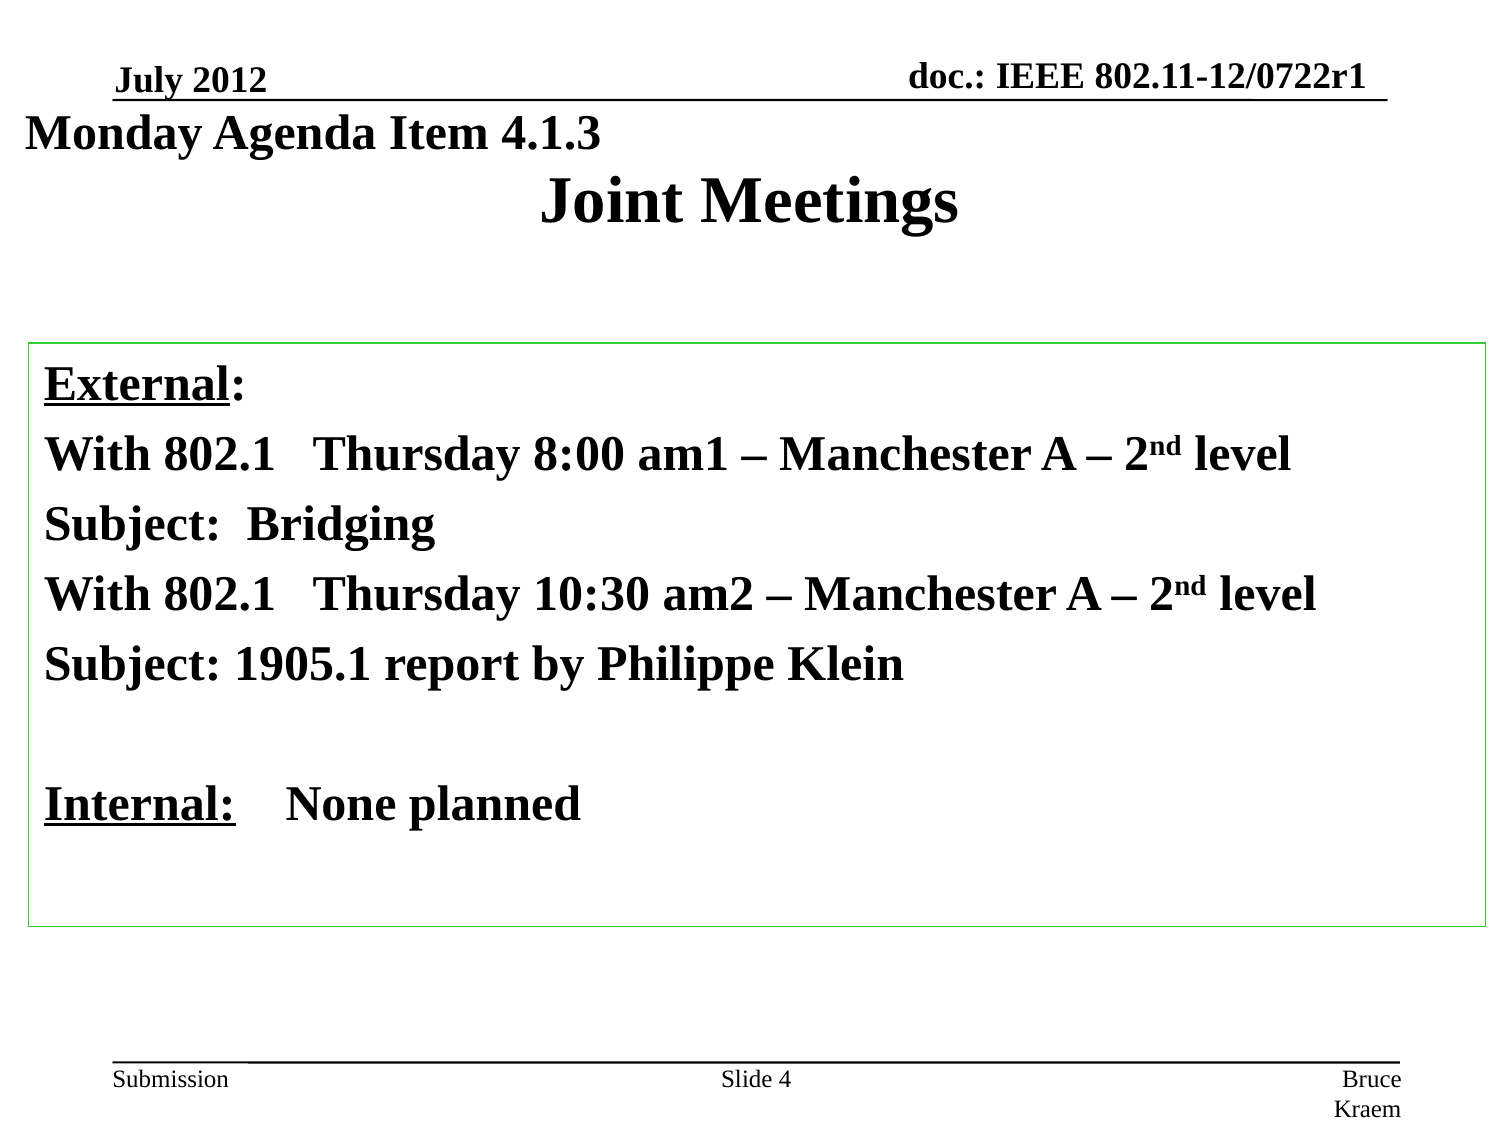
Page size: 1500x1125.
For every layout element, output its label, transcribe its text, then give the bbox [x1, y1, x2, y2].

footer Bruce Kraemer, Marvell [1325, 1062, 1402, 1093]
title Joint Meetings [112, 112, 1388, 200]
text_box External: With 802.1 Thursday 8:00 am1 – Manchester A – 2nd level Subject: Bridging With 802.1 Thursday 10:30 am2 – Manchester A – 2nd level Subject: 1905.1 report by Philippe Klein Internal: None planned [28, 342, 1486, 927]
text_box Monday Agenda Item 4.1.3 [10, 92, 629, 167]
slide_number Slide 4 [721, 1062, 792, 1093]
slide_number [114, 54, 366, 92]
